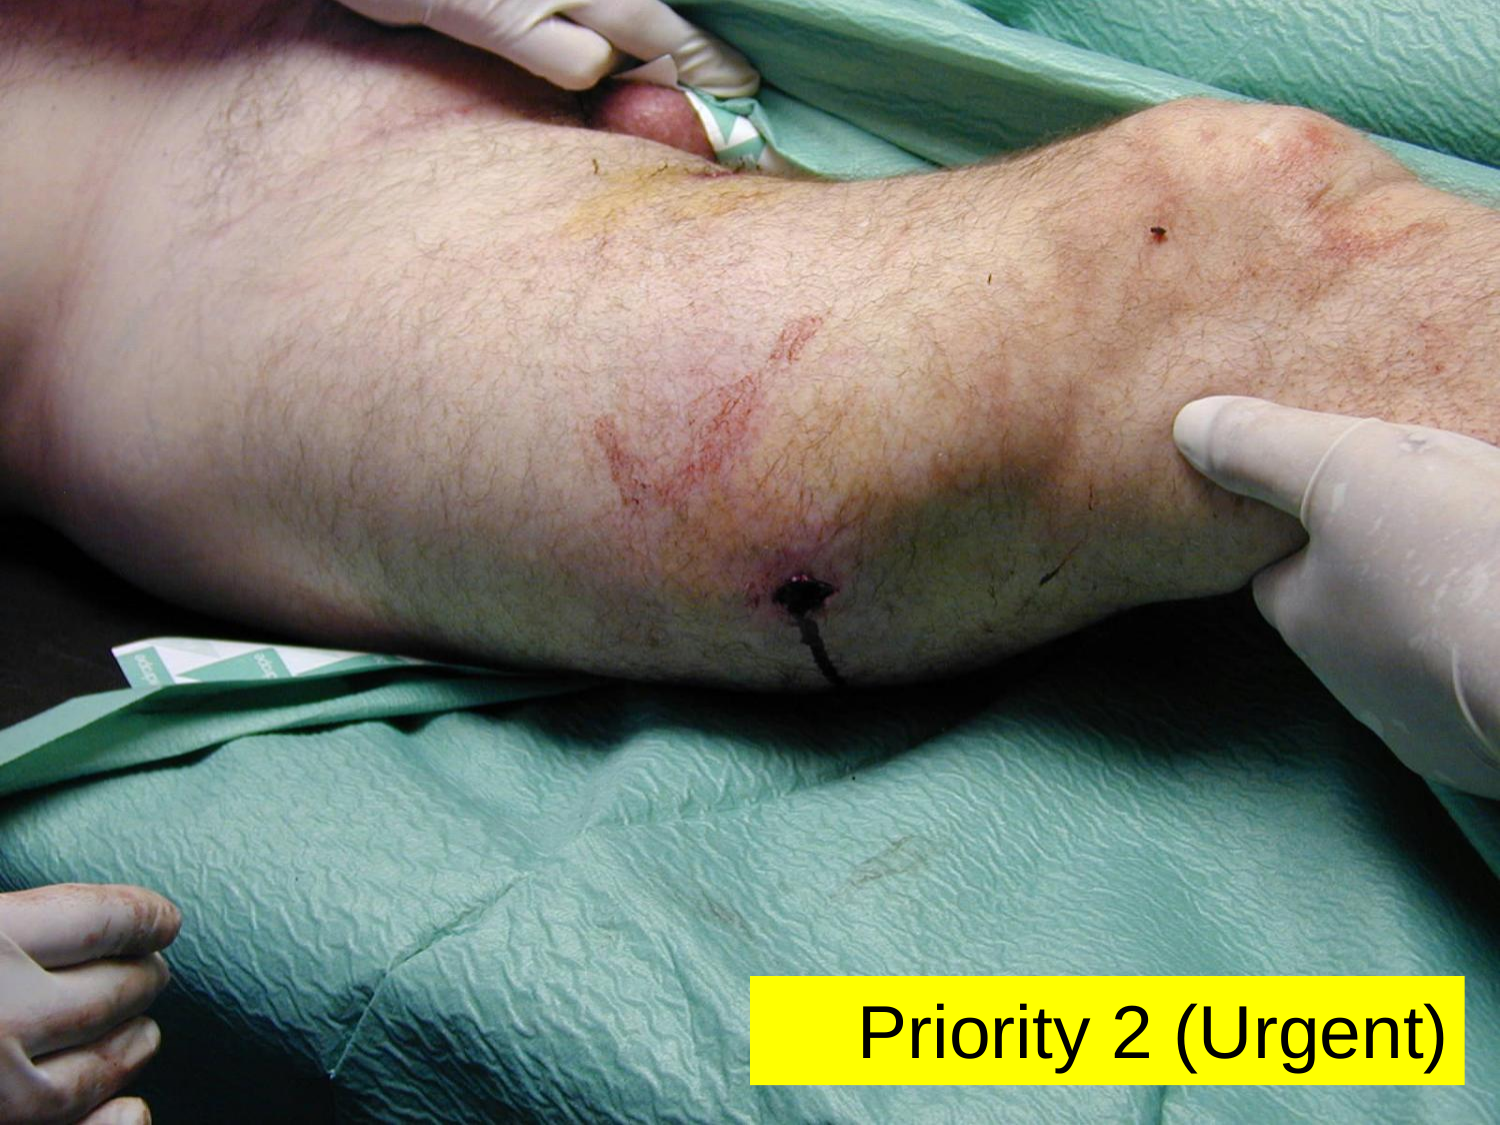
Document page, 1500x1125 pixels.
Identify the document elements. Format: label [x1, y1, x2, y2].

text_box [0, 0, 1500, 1125]
